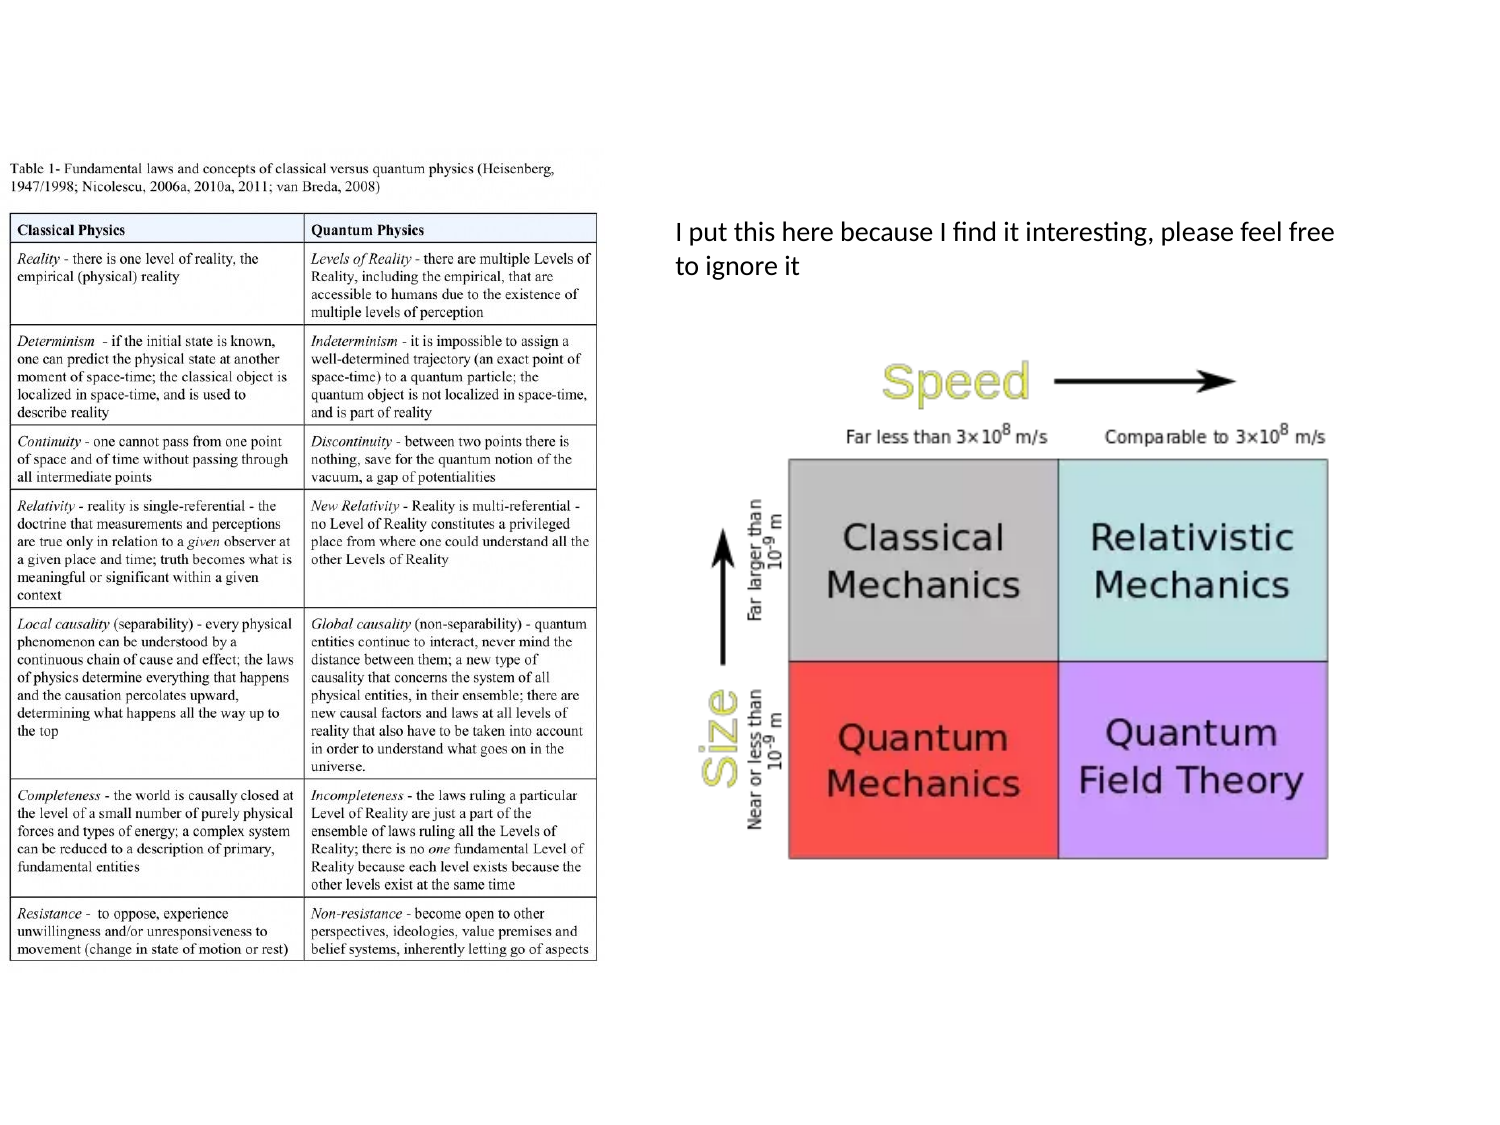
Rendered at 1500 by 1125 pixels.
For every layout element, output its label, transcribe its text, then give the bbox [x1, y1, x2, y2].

picture [0, 148, 605, 973]
picture [697, 352, 1356, 875]
text_box I put this here because I find it interesting, please feel free to ignore it [660, 206, 1356, 289]
